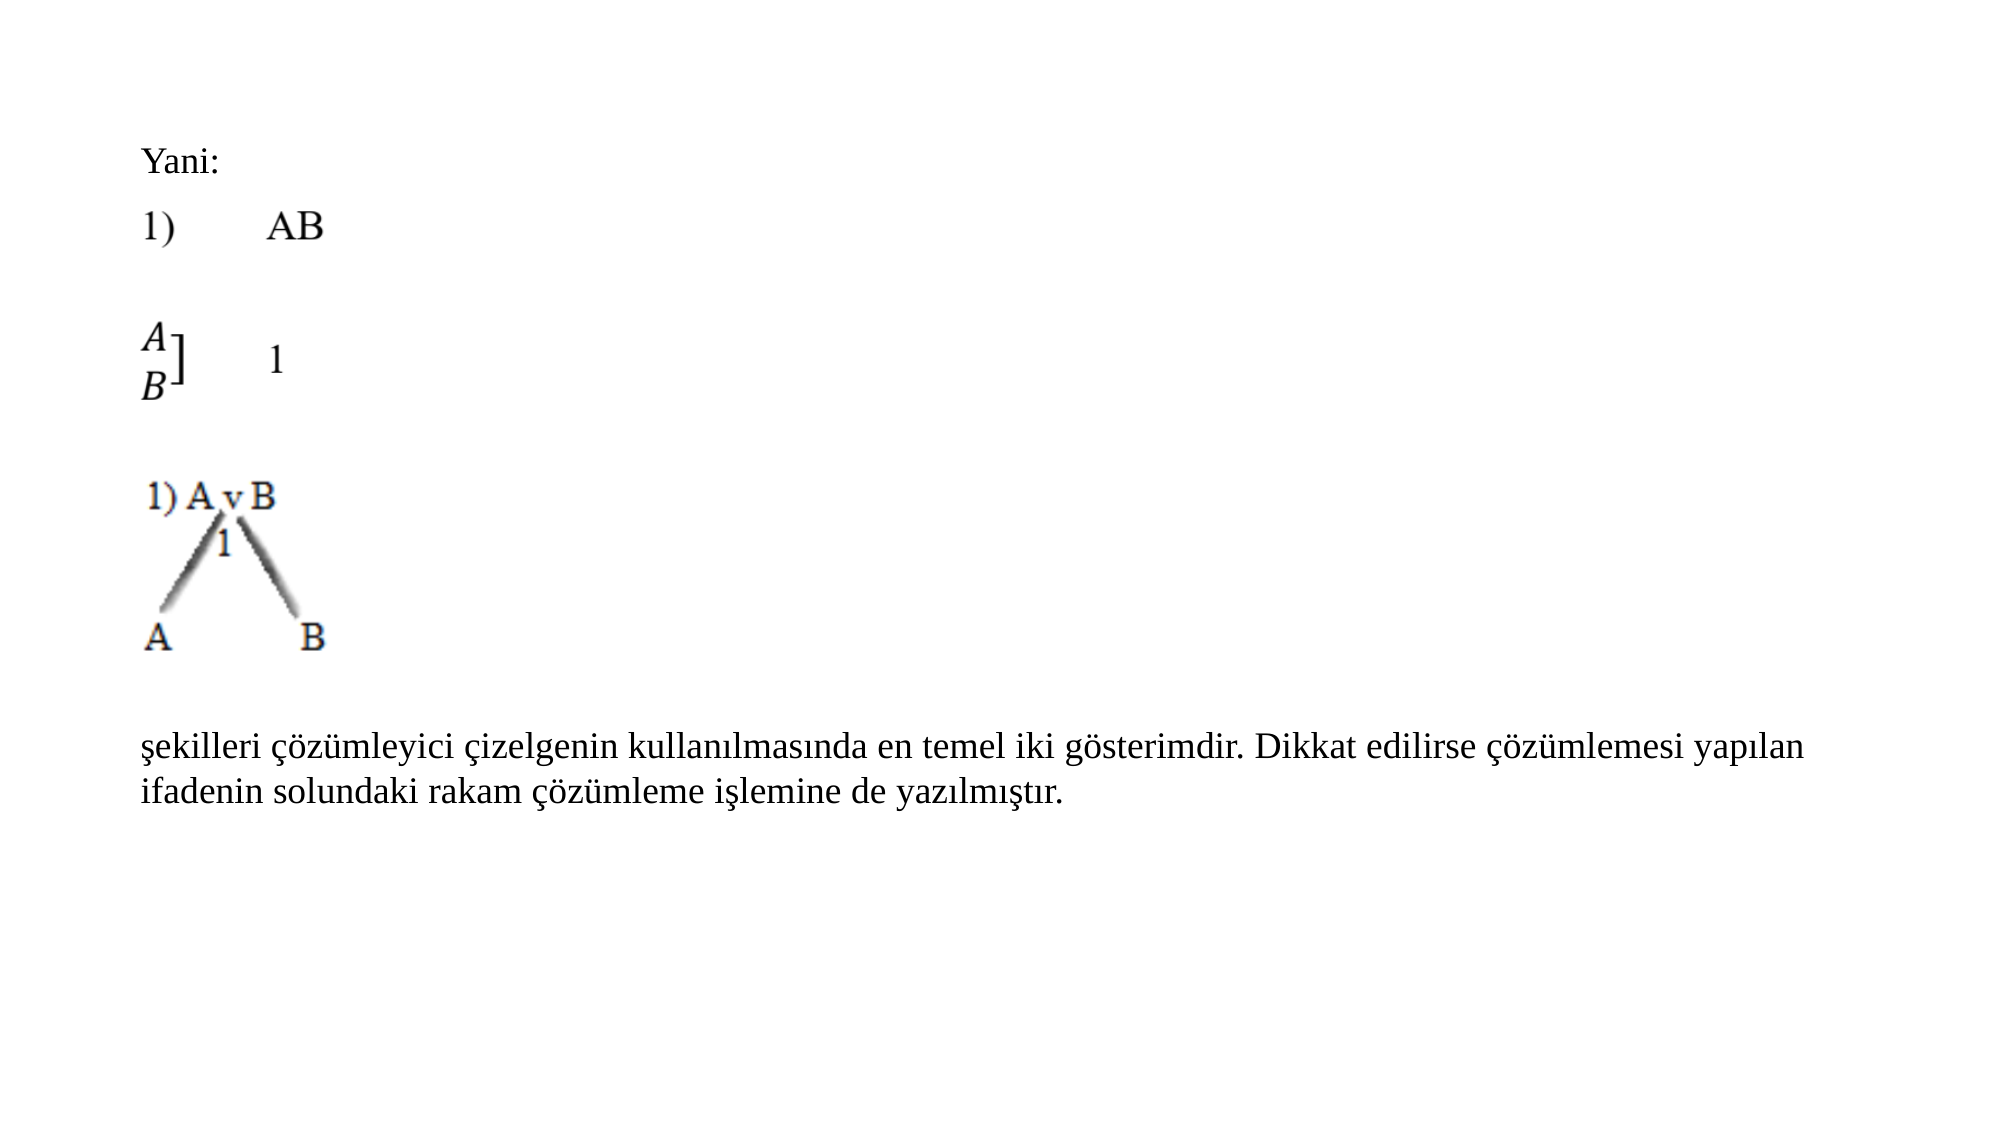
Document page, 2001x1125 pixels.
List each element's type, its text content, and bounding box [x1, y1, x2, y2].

picture [125, 201, 361, 442]
picture [125, 461, 342, 663]
text_box Yani: şekilleri çözümleyici çizelgenin kullanılmasında en temel iki gösterimdir. Dikkat edilirse çözümlemesi yapılan ifadenin solundaki rakam çözümleme işlemine de yazılmıştır. [125, 128, 1902, 954]
